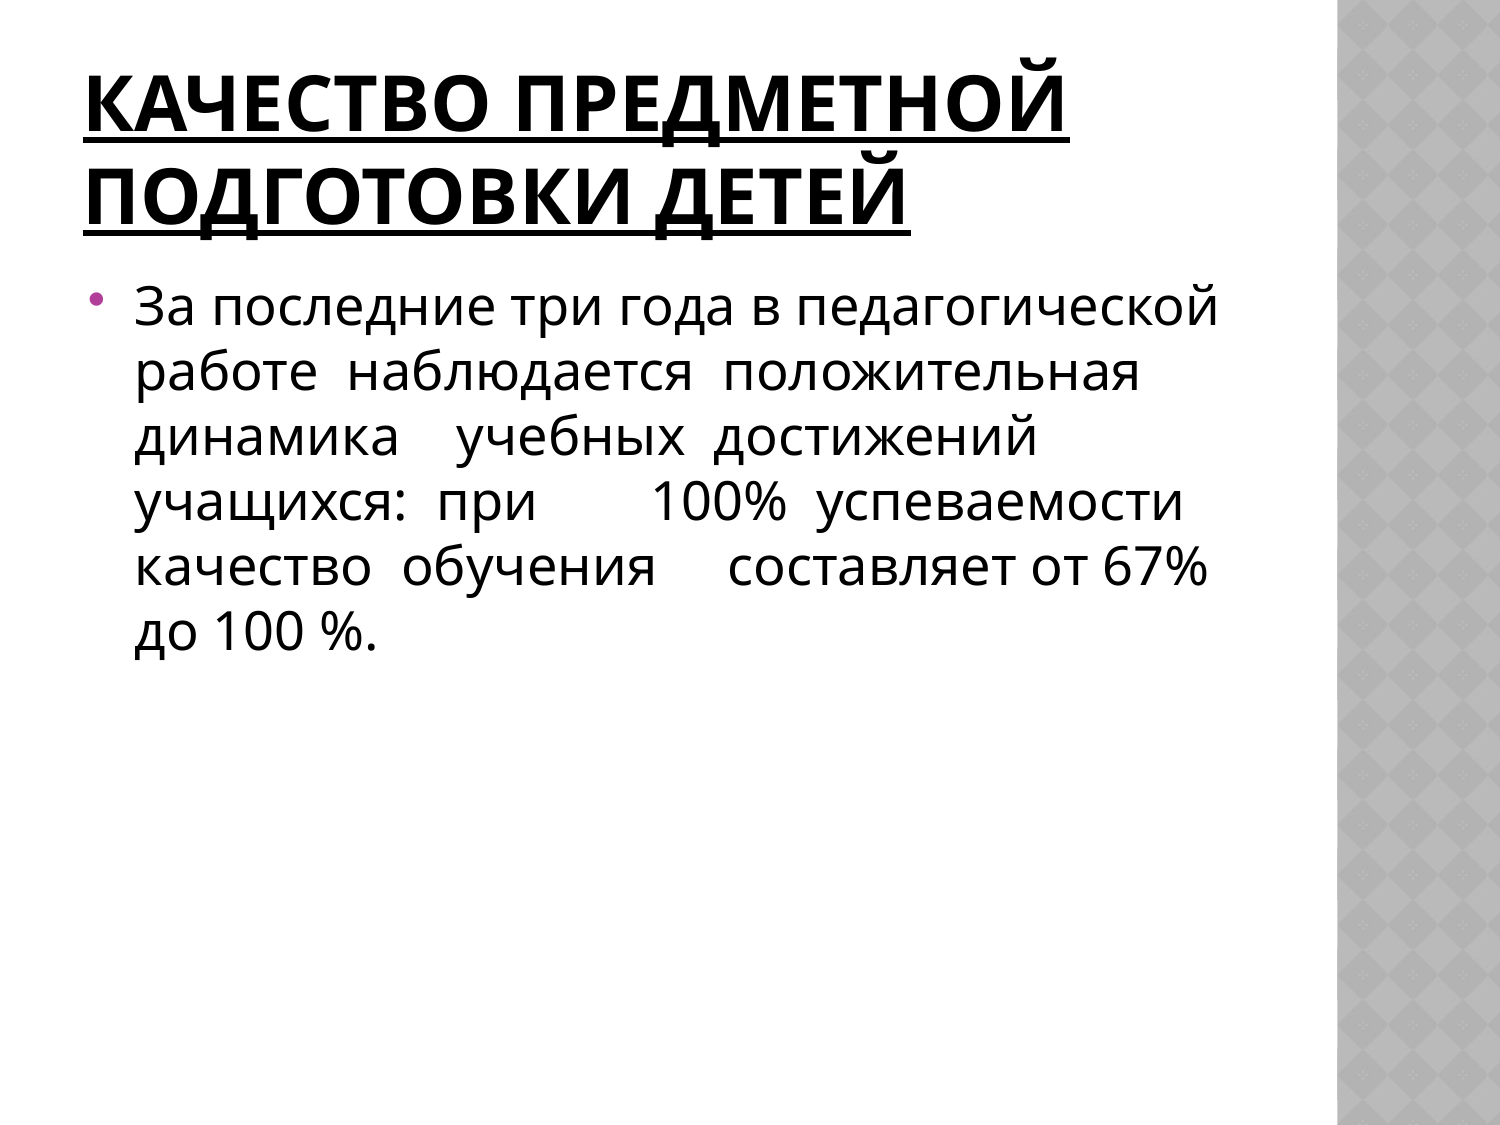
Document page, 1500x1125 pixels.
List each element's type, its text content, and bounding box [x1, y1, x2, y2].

list За последние три года в педагогической работе наблюдается положительная динамика учебных достижений учащихся: при 100% успеваемости качество обучения составляет от 67% до 100 %. [75, 264, 1263, 1059]
title Качество предметной подготовки детей [75, 52, 1263, 240]
